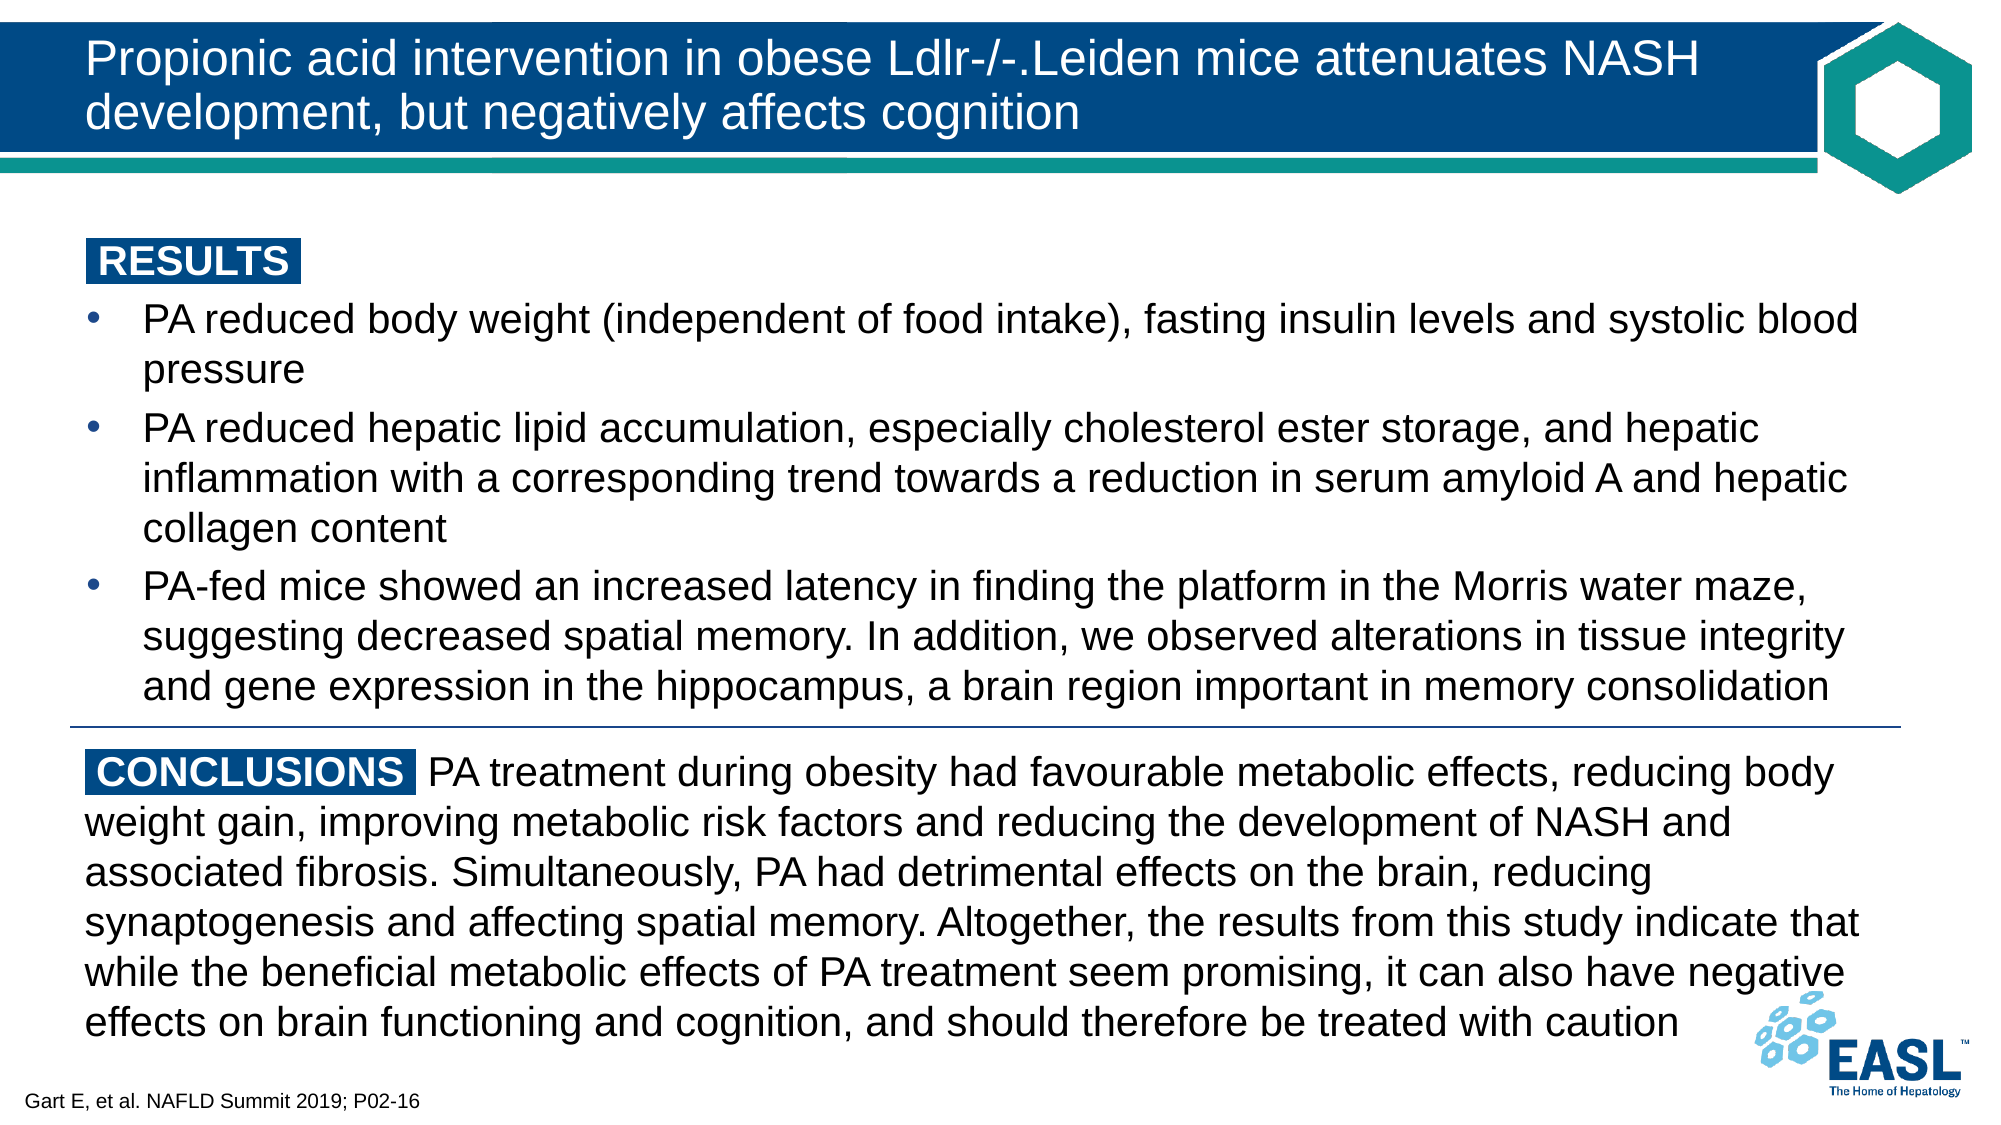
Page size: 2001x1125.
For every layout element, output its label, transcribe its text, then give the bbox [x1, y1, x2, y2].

list Gart E, et al. NAFLD Summit 2019; P02-16 [1, 1062, 1111, 1125]
text_box CONCLUSIONS PA treatment during obesity had favourable metabolic effects, reducing body weight gain, improving metabolic risk factors and reducing the development of NASH and associated fibrosis. Simultaneously, PA had detrimental effects on the brain, reducing synaptogenesis and affecting spatial memory. Altogether, the results from this study indicate that while the beneficial metabolic effects of PA treatment seem promising, it can also have negative effects on brain functioning and cognition, and should therefore be treated with caution [69, 737, 1931, 1053]
text_box RESULTS ‌ PA reduced body weight (independent of food intake), fasting insulin levels and systolic blood pressure PA reduced hepatic lipid accumulation, especially cholesterol ester storage, and hepatic inflammation with a corresponding trend towards a reduction in serum amyloid A and hepatic collagen content PA-fed mice showed an increased latency in finding the platform in the Morris water maze, suggesting decreased spatial memory. In addition, we observed alterations in tissue integrity and gene expression in the hippocampus, a brain region important in memory consolidation [71, 226, 1931, 788]
picture [0, 22, 1972, 194]
picture [1750, 987, 1972, 1100]
title Propionic acid intervention in obese Ldlr-/-.Leiden mice attenuates NASH development, but negatively affects cognition [69, 23, 1792, 150]
